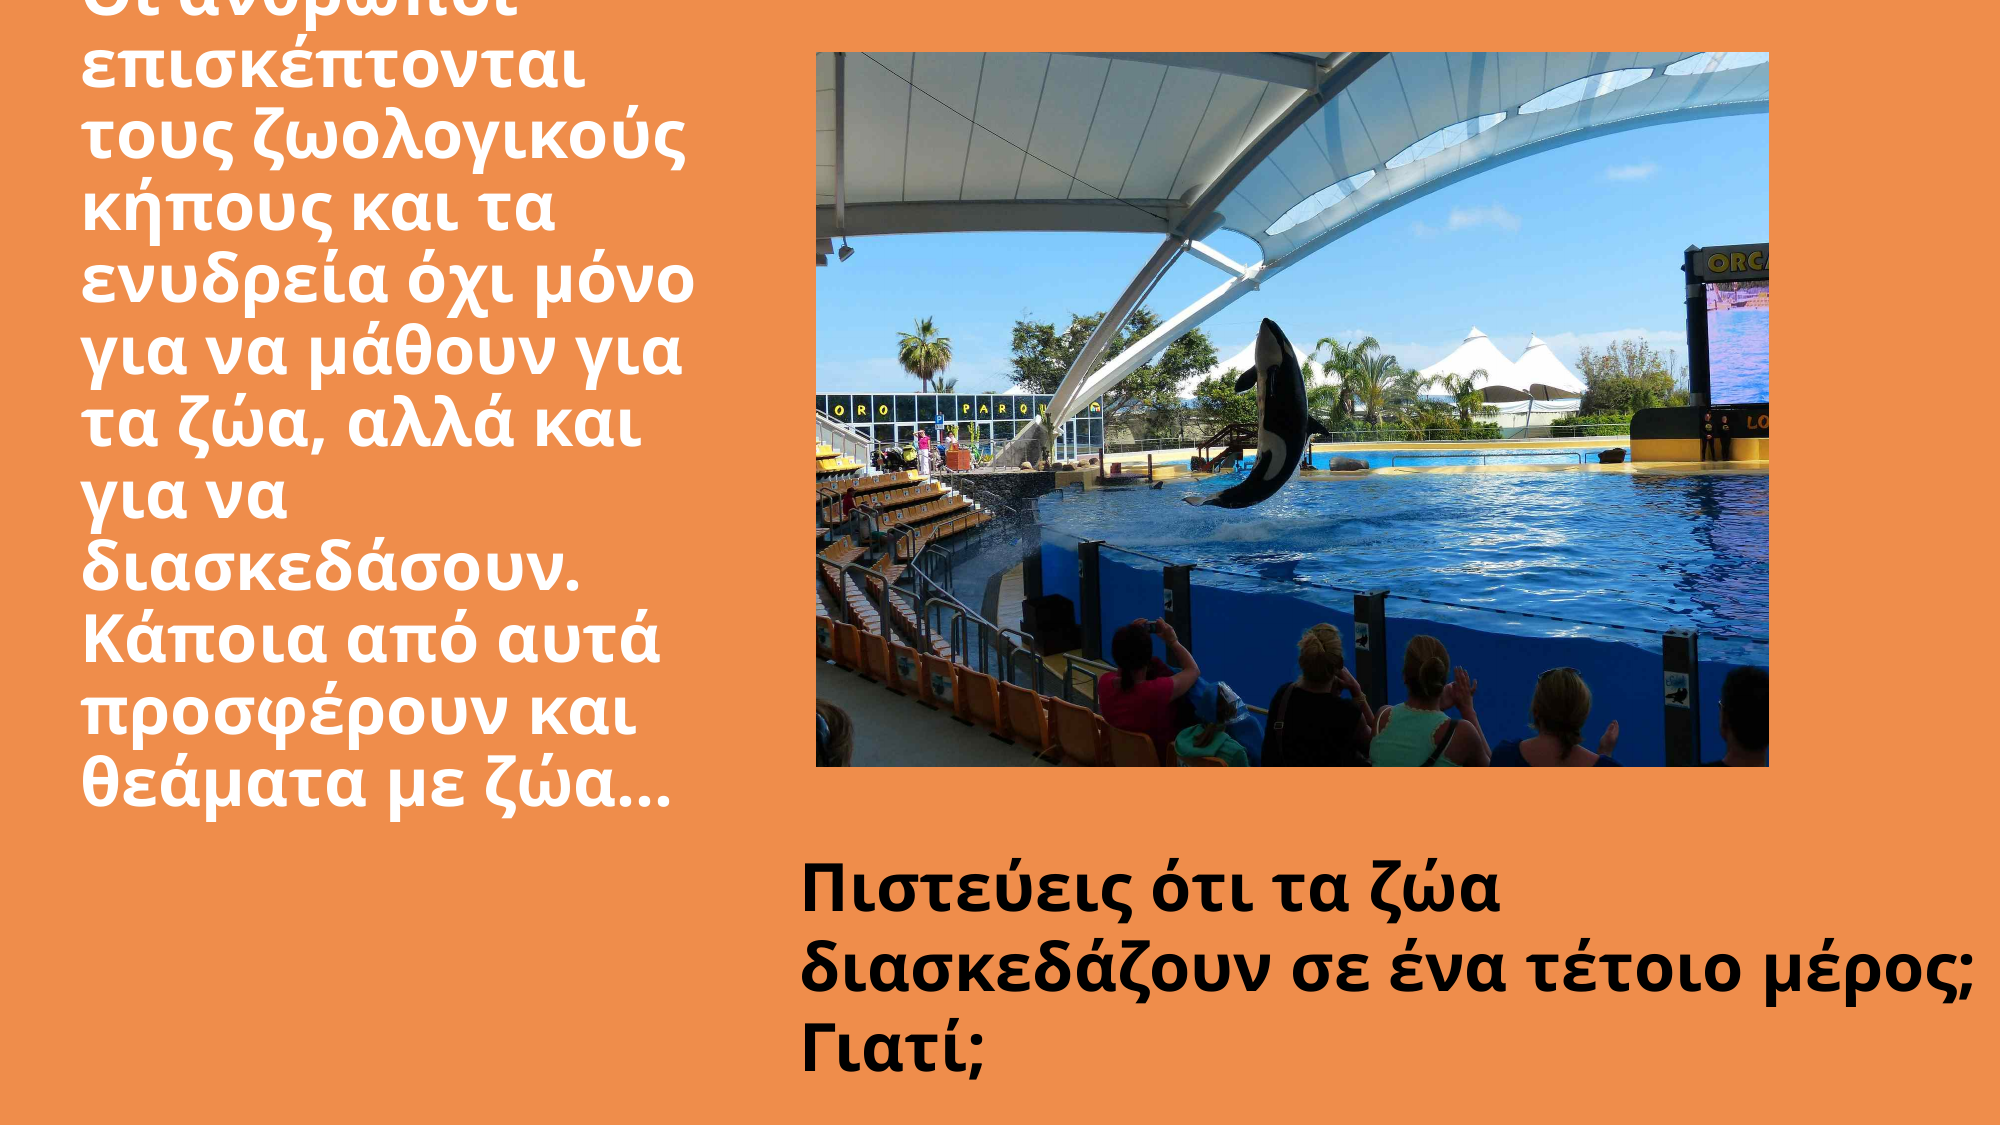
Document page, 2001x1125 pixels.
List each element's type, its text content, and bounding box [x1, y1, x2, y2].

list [816, 52, 1769, 767]
text_box Πιστεύεις ότι τα ζώα διασκεδάζουν σε ένα τέτοιο μέρος; Γιατί; [784, 837, 1997, 1092]
title Οι άνθρωποι επισκέπτονται τους ζωολογικούς κήπους και τα ενυδρεία όχι μόνο για να μάθουν για τα ζώα, αλλά και για να διασκεδάσουν. Κάποια από αυτά προσφέρουν και θεάματα με ζώα… [65, 280, 772, 498]
